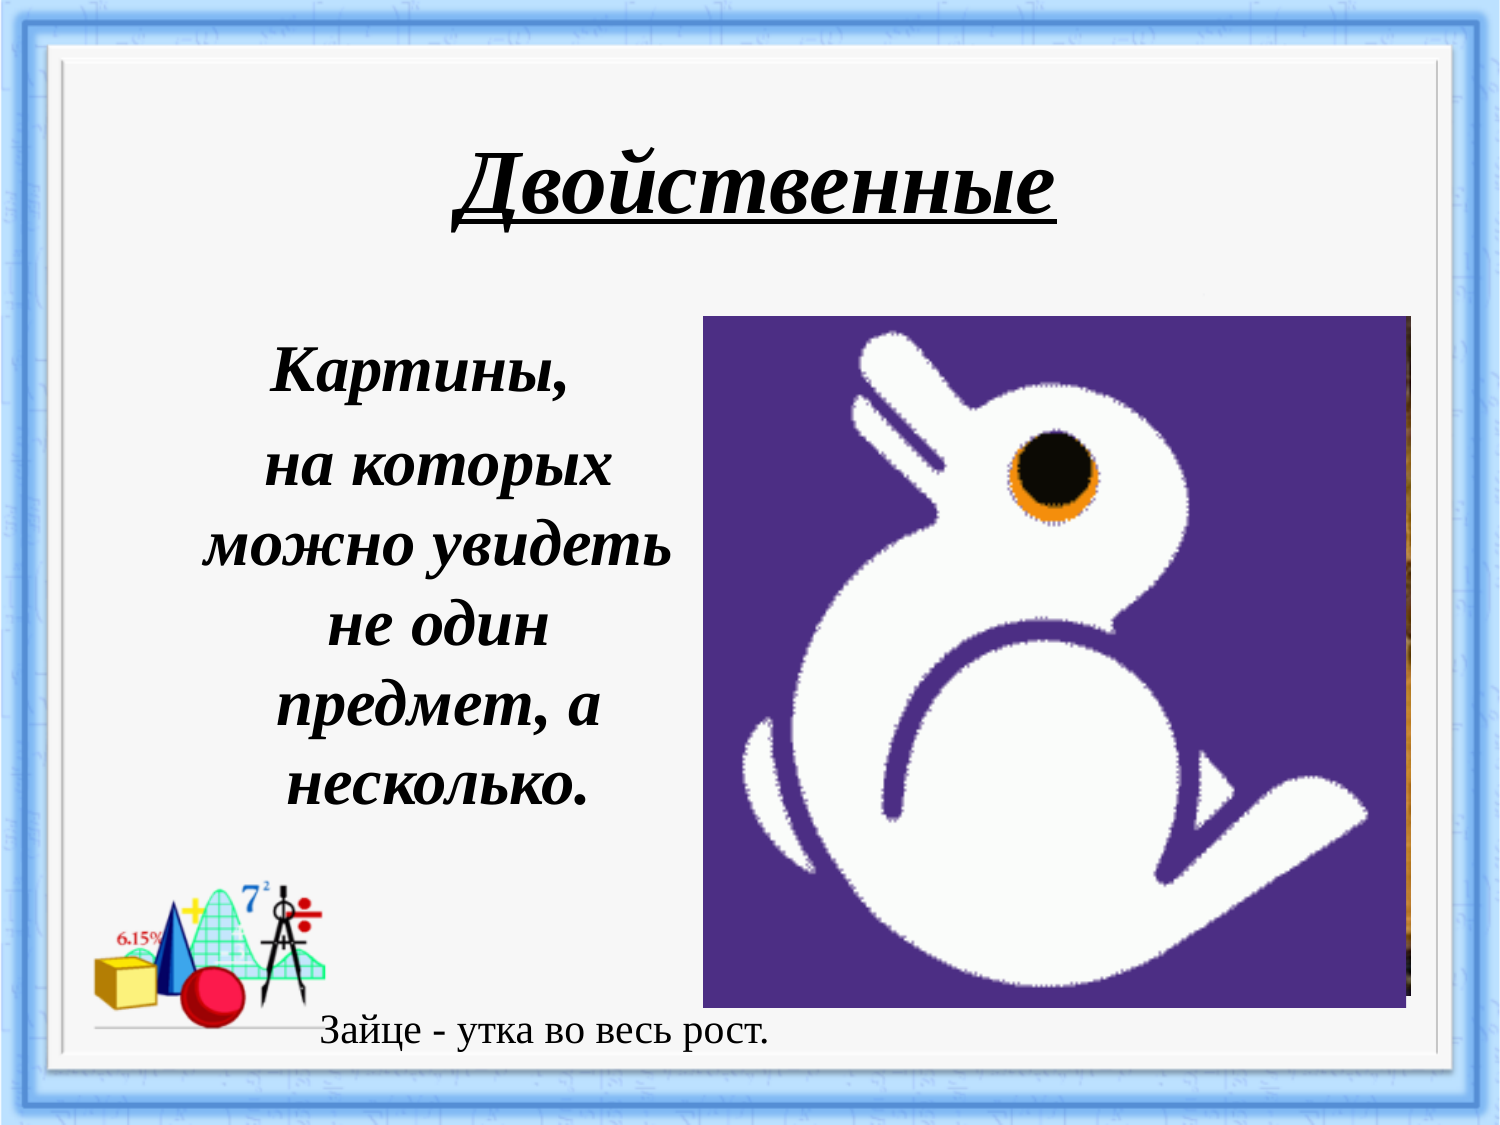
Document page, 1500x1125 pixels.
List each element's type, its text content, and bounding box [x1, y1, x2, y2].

picture [0, 0, 1500, 1125]
text_box Зайце - утка во весь рост. [304, 949, 1055, 1059]
title Двойственные [93, 58, 1257, 297]
list Картины, на которых можно увидеть не один предмет, а несколько. [70, 234, 709, 809]
